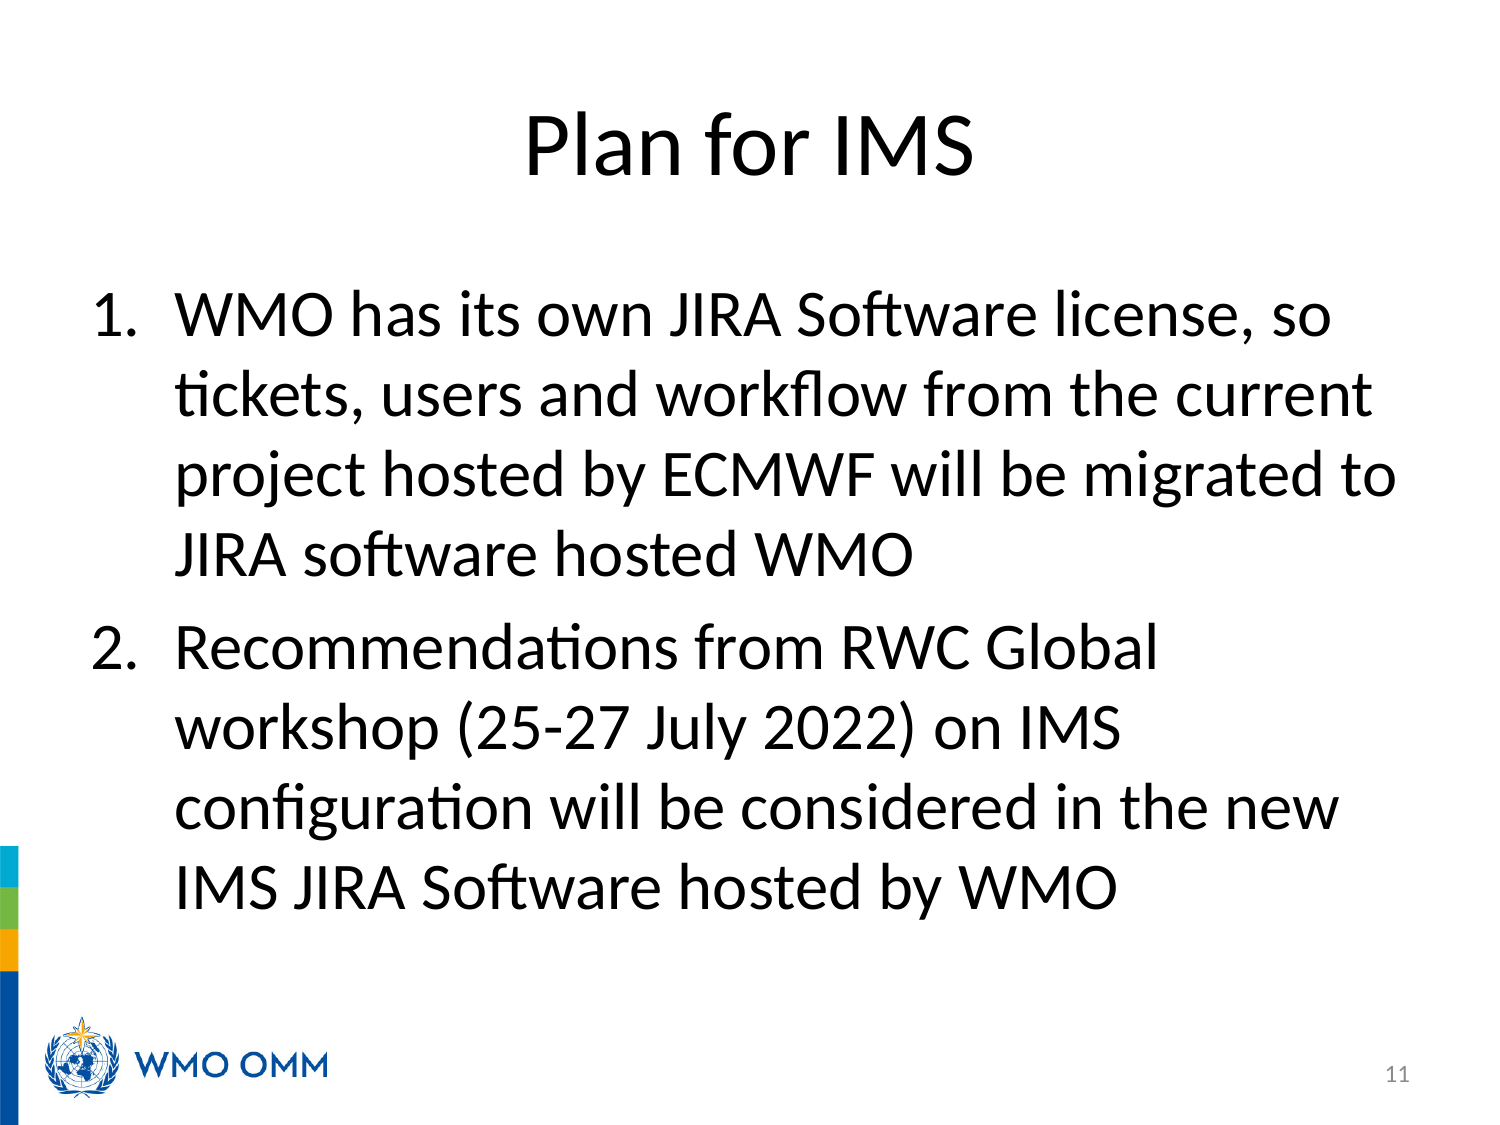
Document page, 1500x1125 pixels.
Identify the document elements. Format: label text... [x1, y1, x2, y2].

slide_number 11 [1074, 1042, 1425, 1103]
picture [0, 845, 327, 1125]
list WMO has its own JIRA Software license, so tickets, users and workflow from the current project hosted by ECMWF will be migrated to JIRA software hosted WMO Recommendations from RWC Global workshop (25-27 July 2022) on IMS configuration will be considered in the new IMS JIRA Software hosted by WMO [75, 262, 1425, 1005]
title Plan for IMS [75, 45, 1425, 233]
